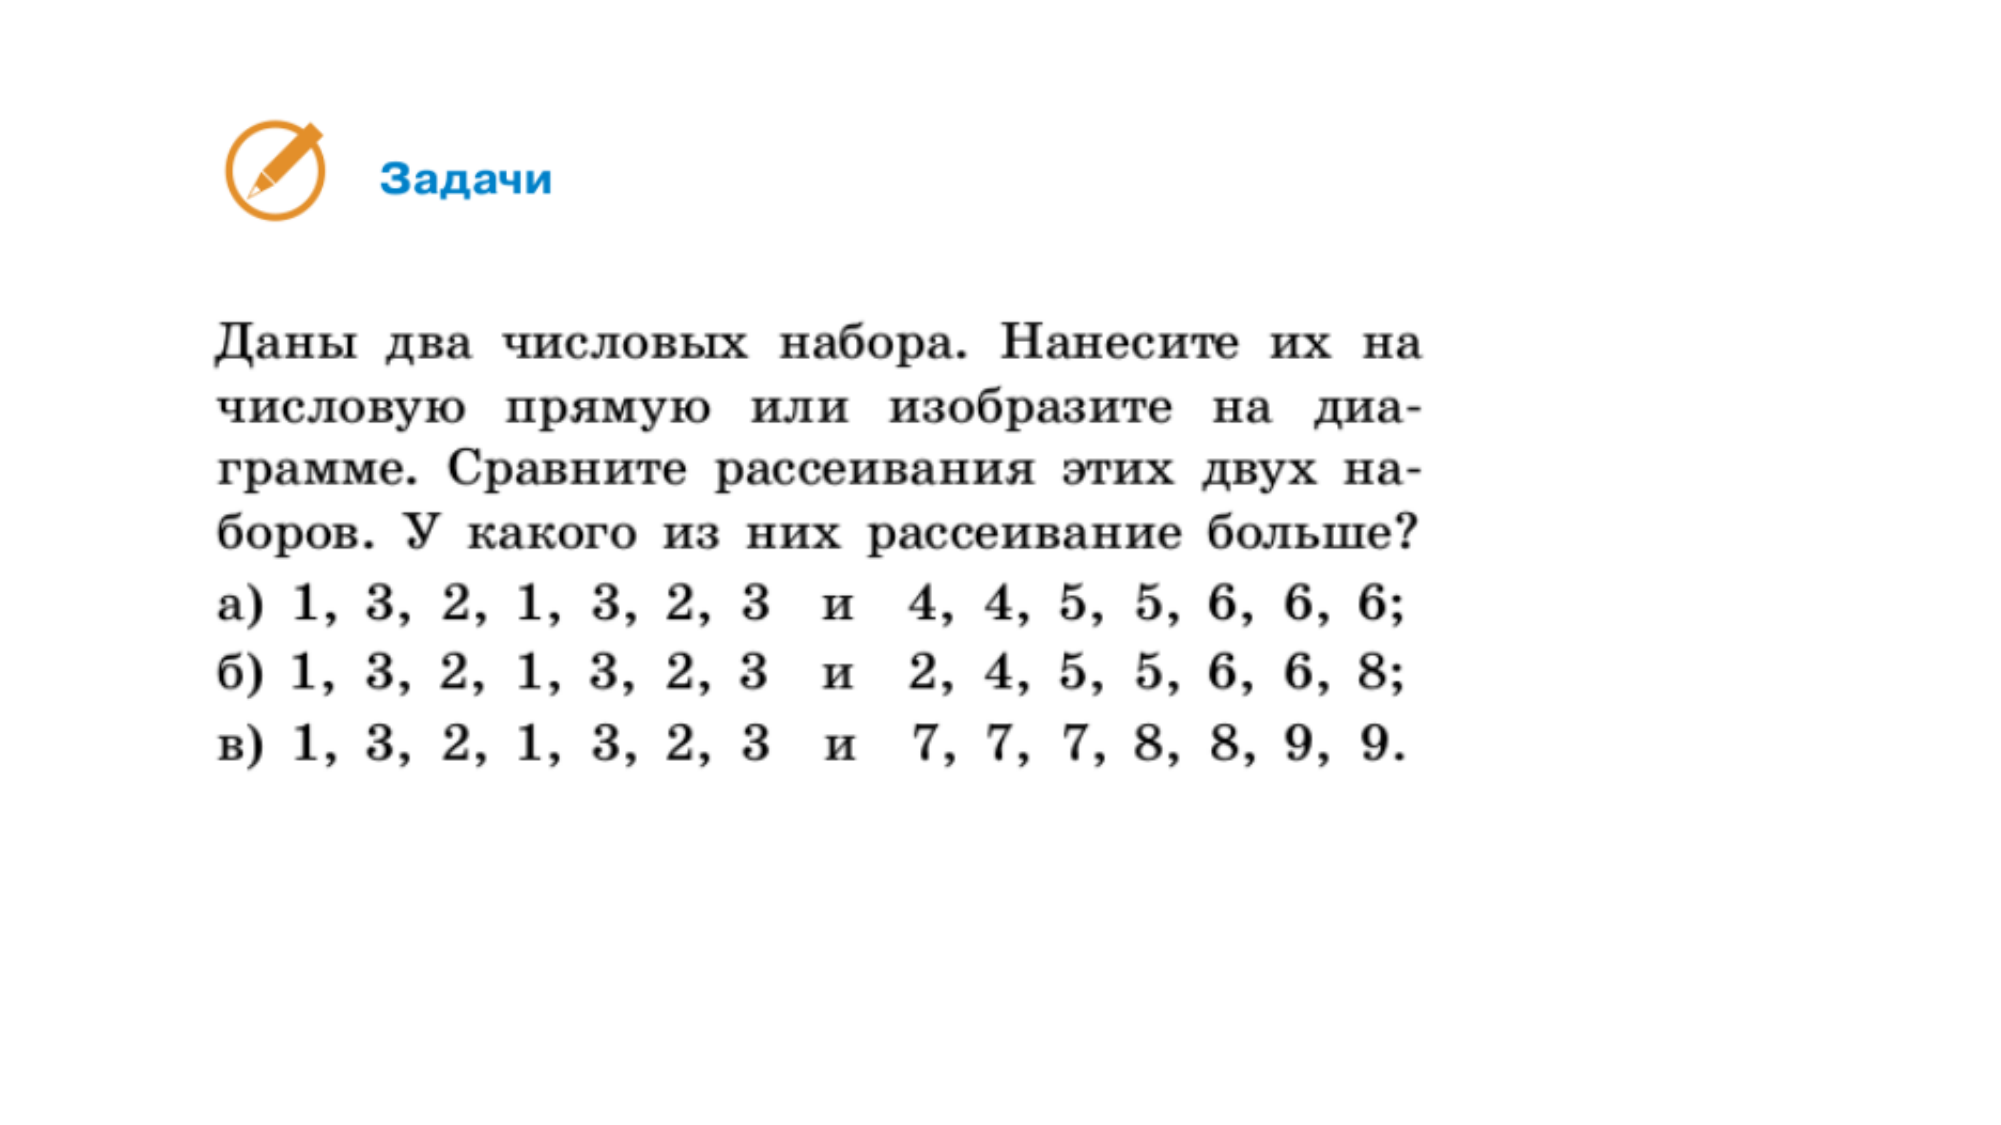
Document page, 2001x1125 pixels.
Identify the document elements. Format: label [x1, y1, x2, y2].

picture [214, 105, 582, 228]
list [190, 312, 1458, 780]
title [137, 59, 1863, 278]
